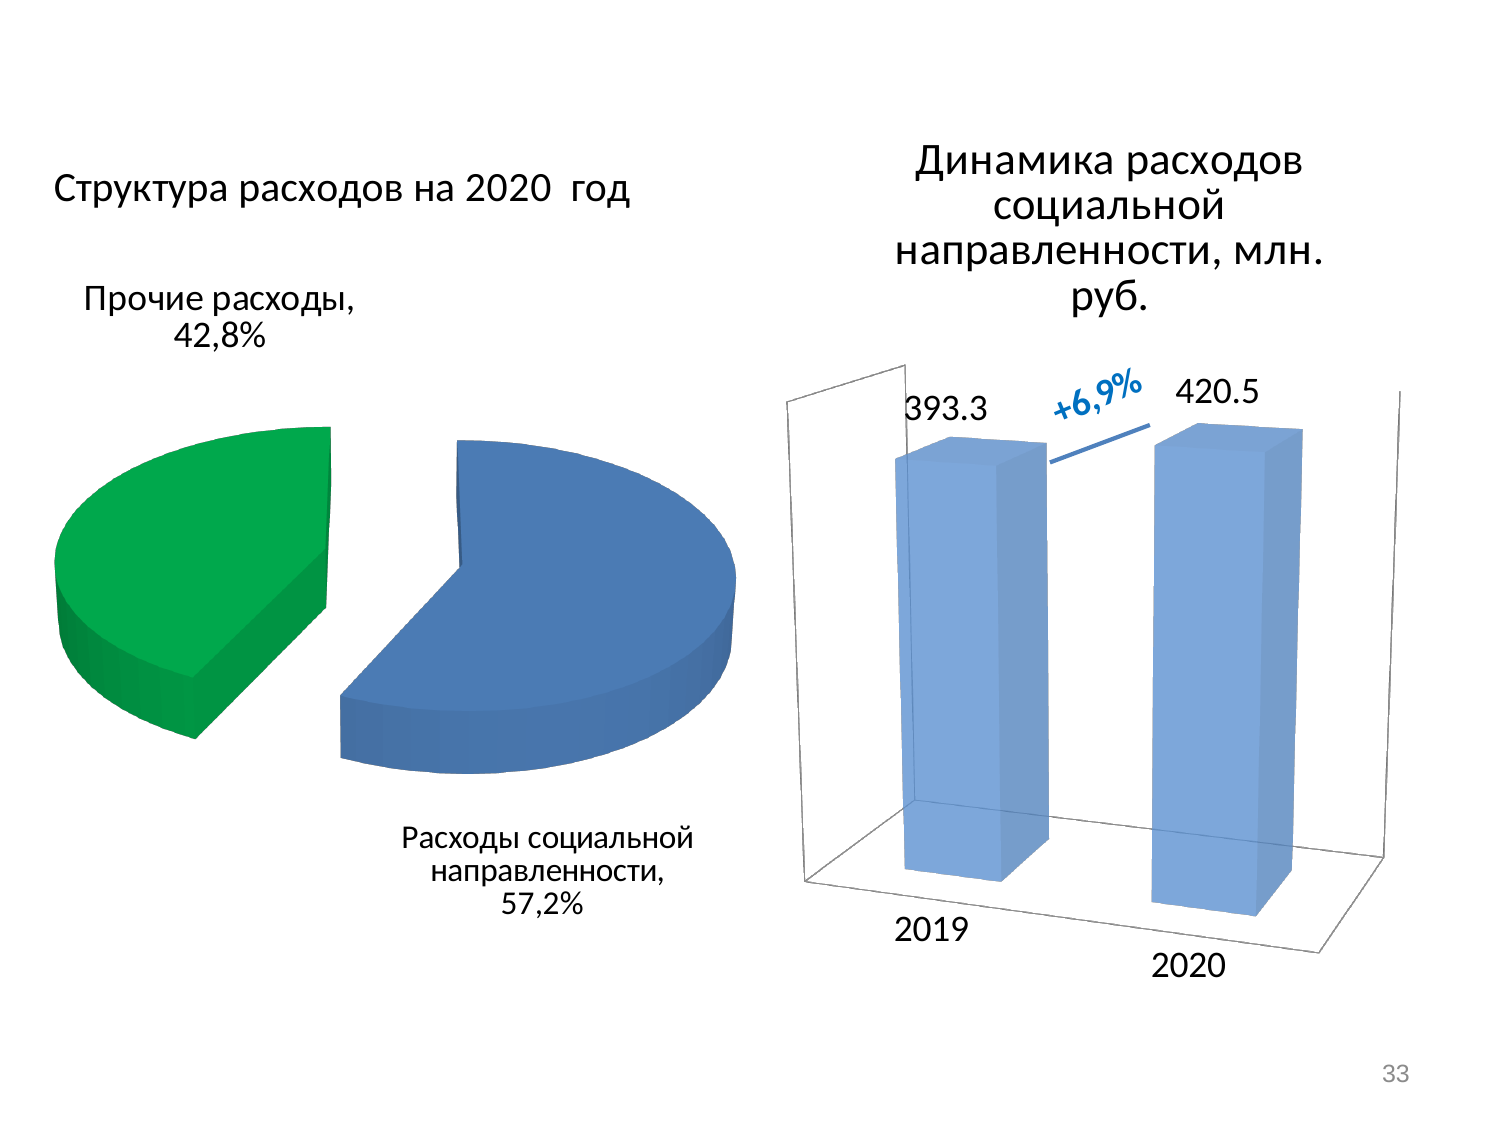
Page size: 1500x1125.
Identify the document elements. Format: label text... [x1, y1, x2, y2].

chart [12, 112, 1426, 1076]
slide_number 33 [1074, 1042, 1425, 1103]
